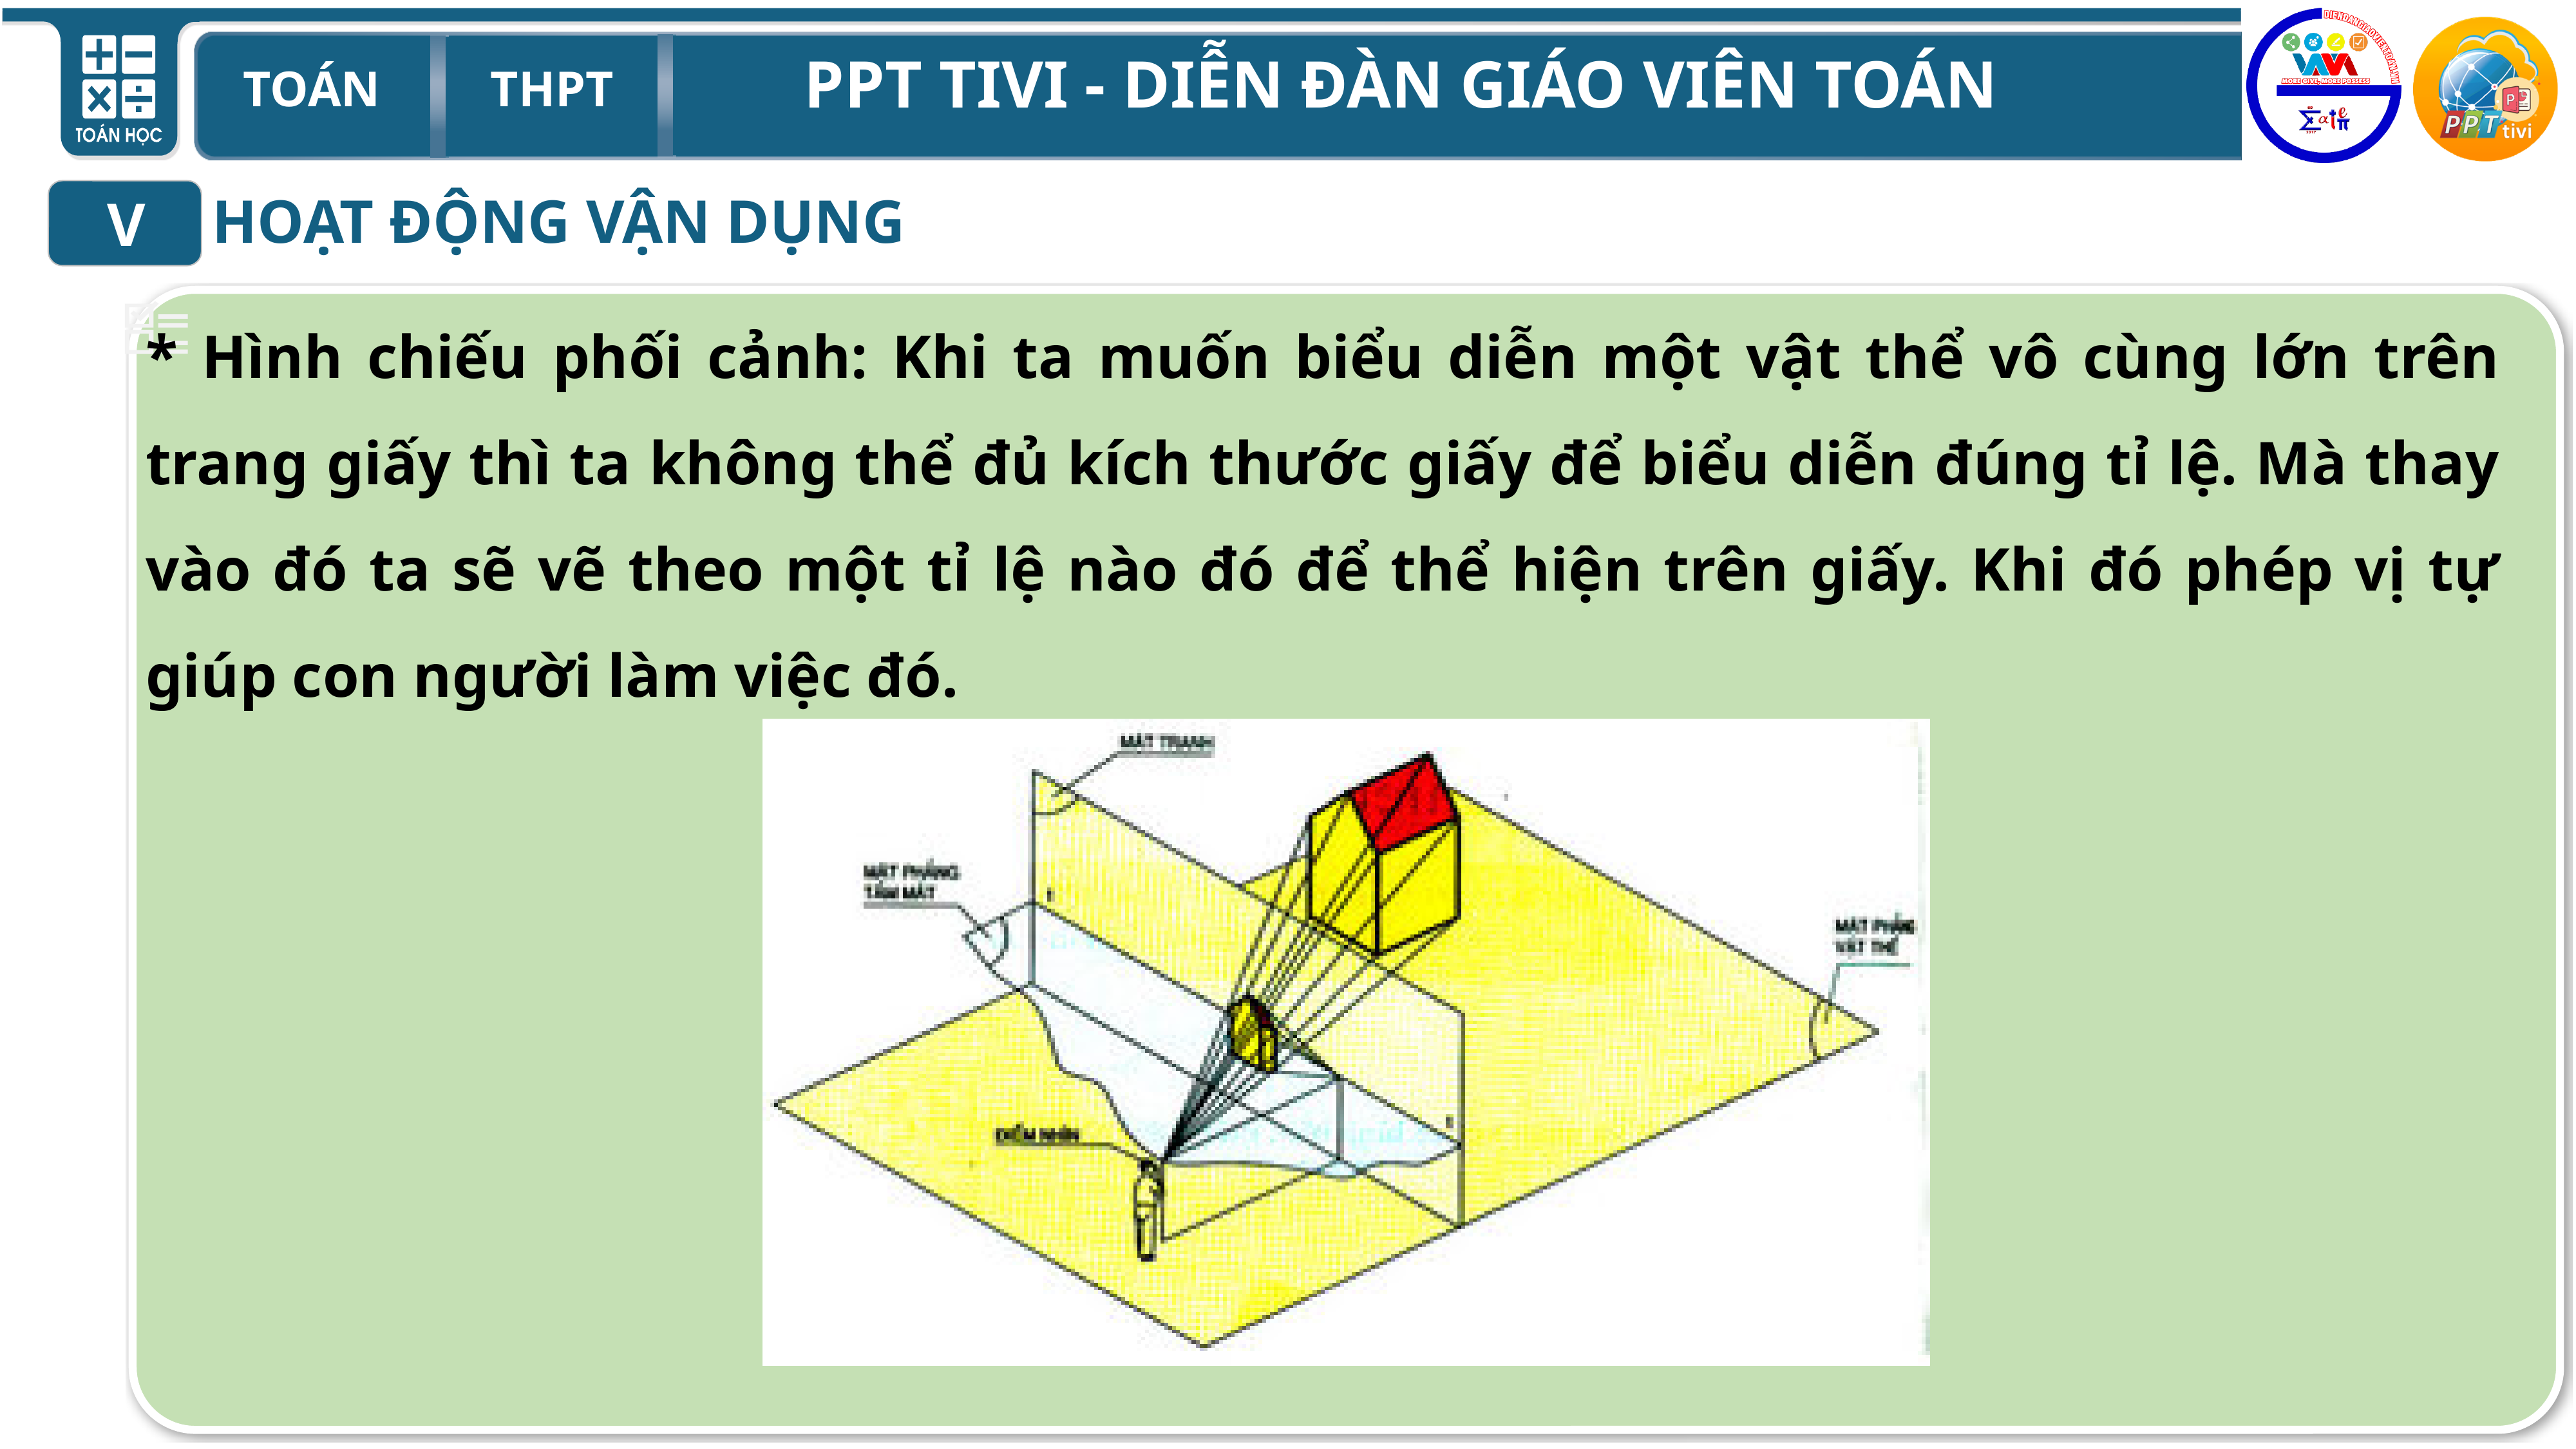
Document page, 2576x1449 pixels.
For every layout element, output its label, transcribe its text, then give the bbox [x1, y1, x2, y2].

picture [2412, 16, 2558, 162]
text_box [48, 179, 1136, 266]
picture [762, 719, 1930, 1366]
picture [2, 22, 2242, 160]
text_box * Hình chiếu phối cảnh: Khi ta muốn biểu diễn một vật thể vô cùng lớn trên trang giấy thì ta không thể đủ kích thước giấy để biểu diễn đúng tỉ lệ. Mà thay vào đó ta sẽ vẽ theo một tỉ lệ nào đó để thể hiện trên giấy. Khi đó phép vị tự giúp con người làm việc đó. [136, 279, 2511, 289]
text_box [124, 289, 2561, 1430]
picture [2246, 8, 2401, 163]
